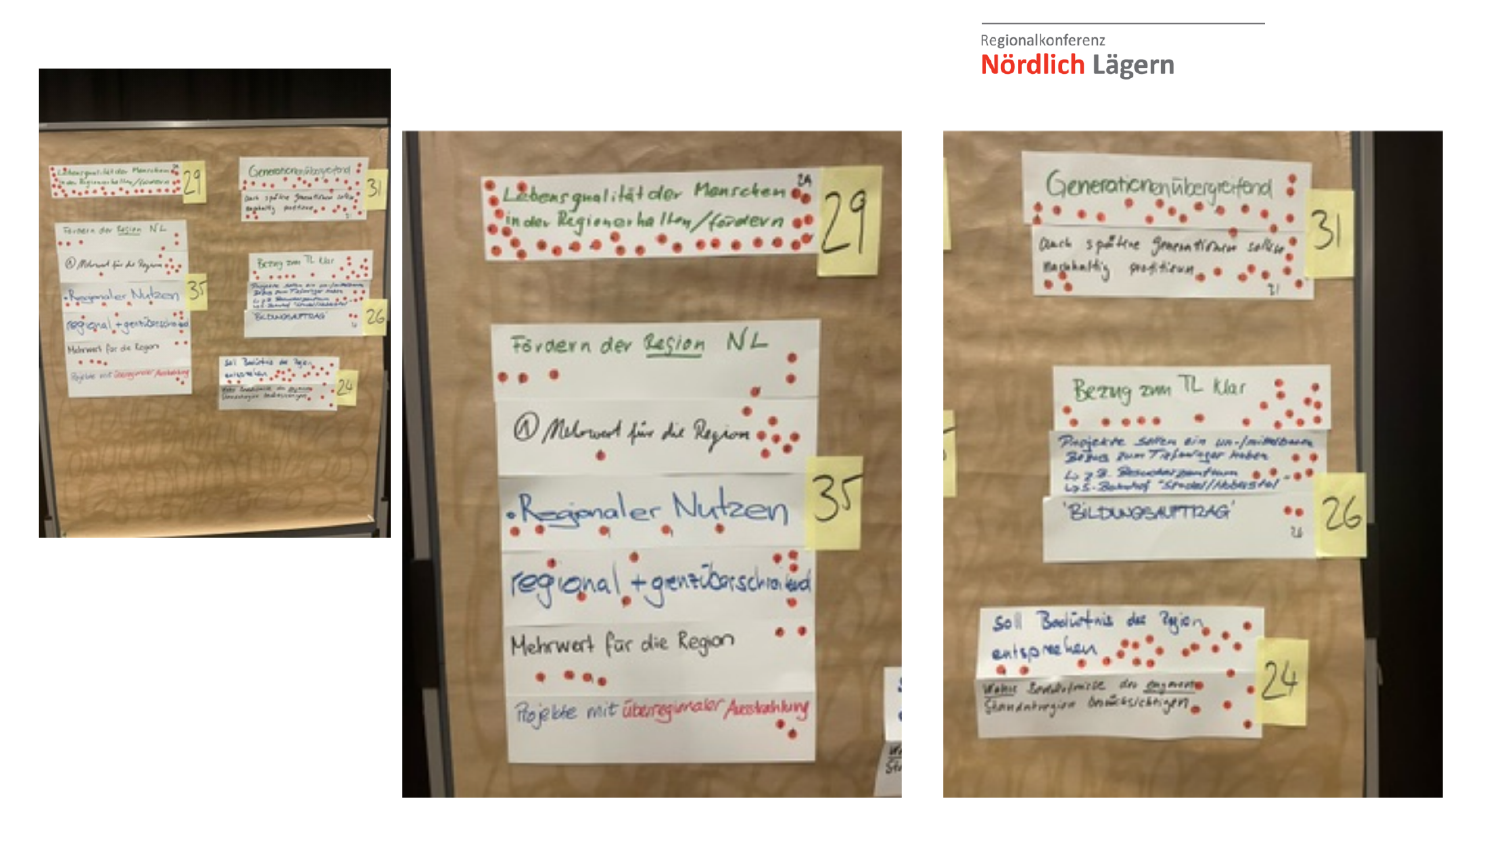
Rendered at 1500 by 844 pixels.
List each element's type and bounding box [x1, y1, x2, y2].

picture [978, 18, 1272, 82]
picture [0, 69, 1500, 797]
